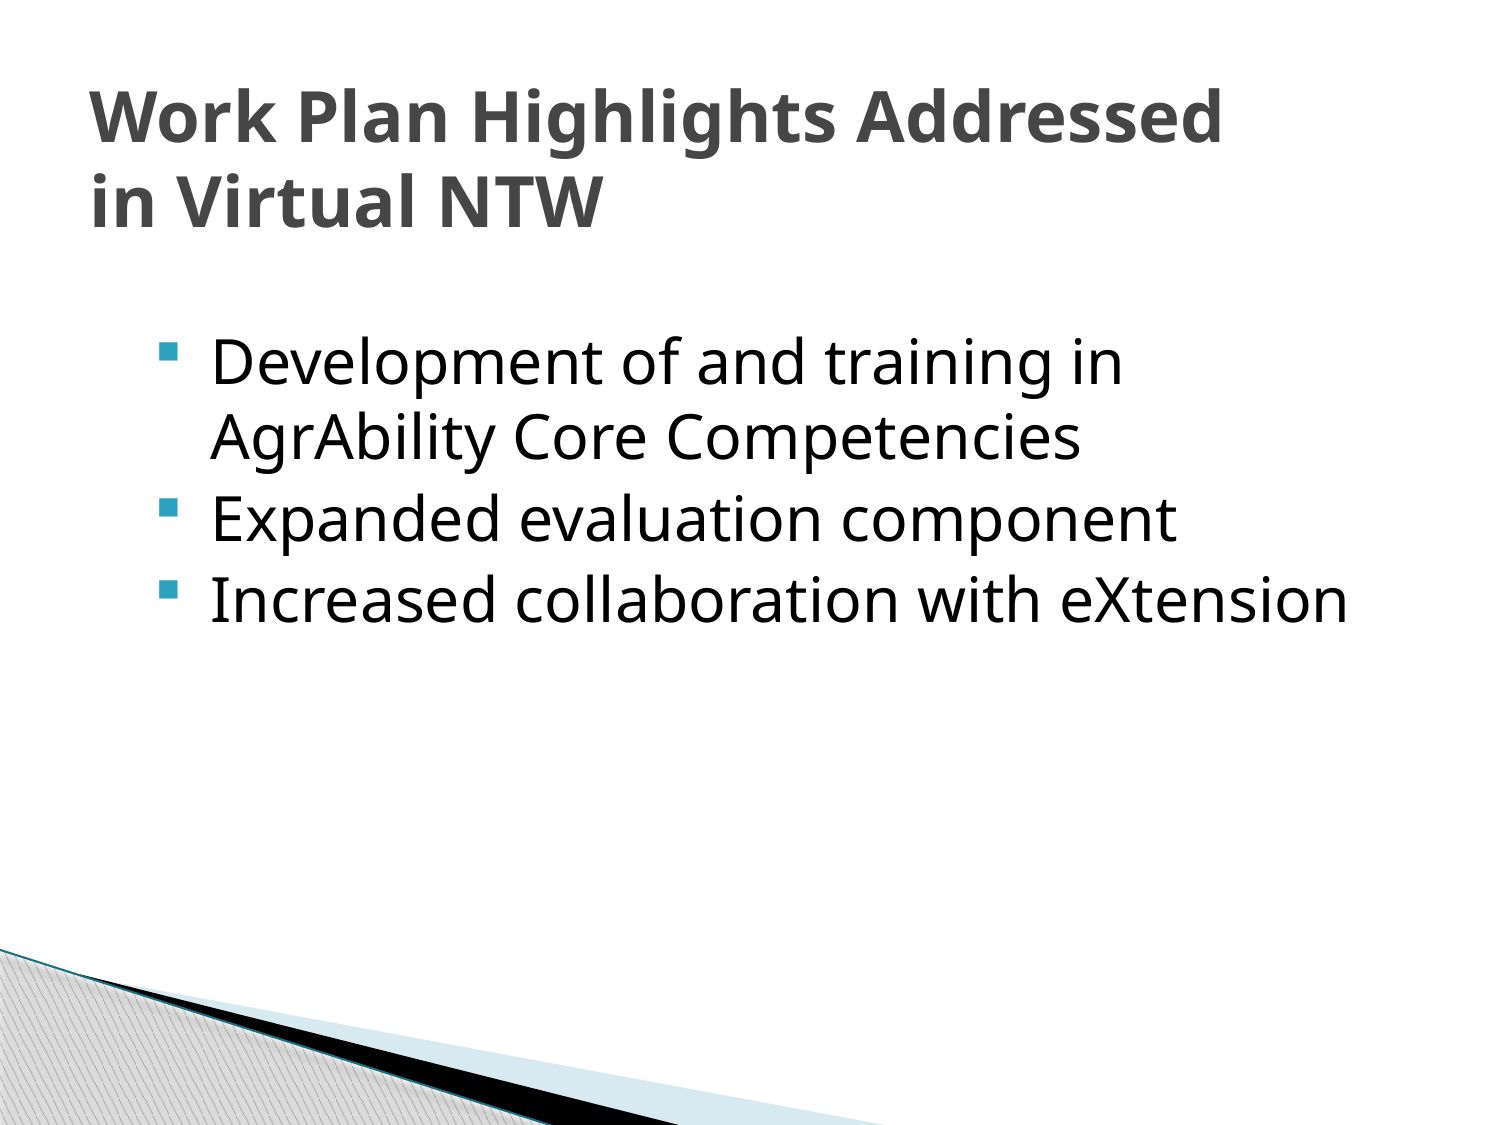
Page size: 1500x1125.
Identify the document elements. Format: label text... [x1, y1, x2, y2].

title Work Plan Highlights Addressed in Virtual NTW [75, 62, 1425, 250]
list Development of and training in AgrAbility Core Competencies Expanded evaluation component Increased collaboration with eXtension [75, 314, 1425, 1038]
